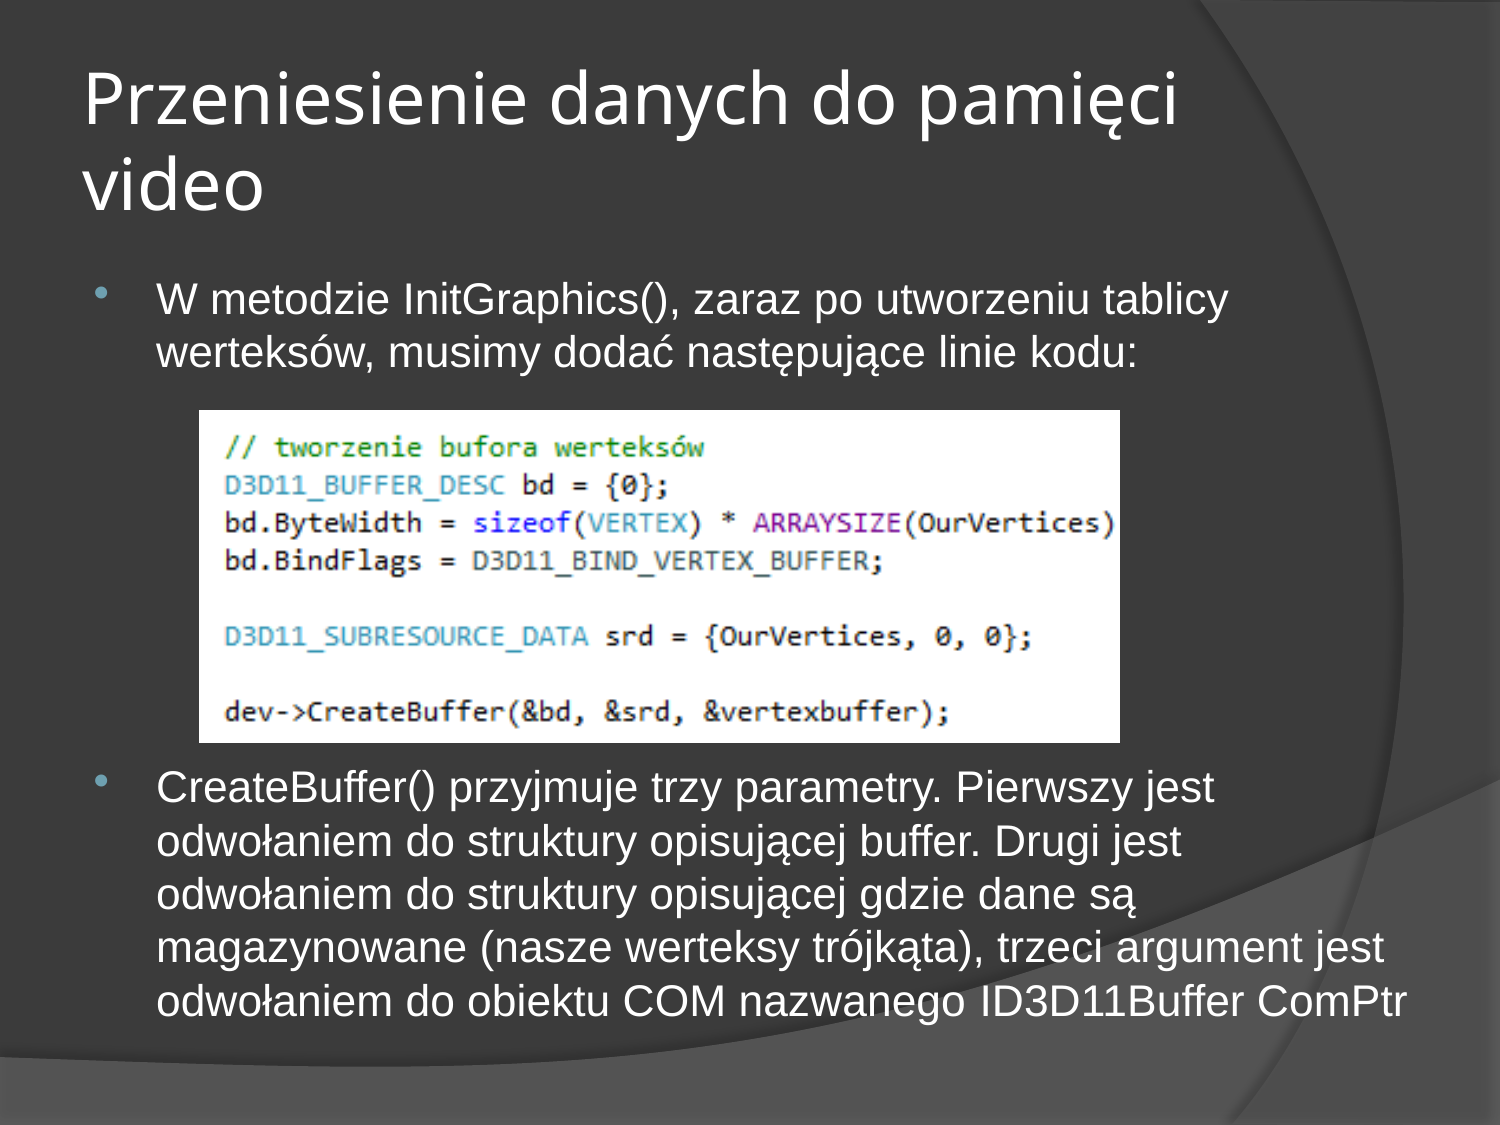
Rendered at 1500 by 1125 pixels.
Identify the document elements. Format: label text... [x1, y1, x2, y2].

list W metodzie InitGraphics(), zaraz po utworzeniu tablicy werteksów, musimy dodać następujące linie kodu: CreateBuffer() przyjmuje trzy parametry. Pierwszy jest odwołaniem do struktury opisującej buffer. Drugi jest odwołaniem do struktury opisującej gdzie dane są magazynowane (nasze werteksy trójkąta), trzeci argument jest odwołaniem do obiektu COM nazwanego ID3D11Buffer ComPtr [75, 262, 1425, 1090]
picture [198, 409, 1120, 744]
title Przeniesienie danych do pamięci video [75, 45, 1300, 233]
